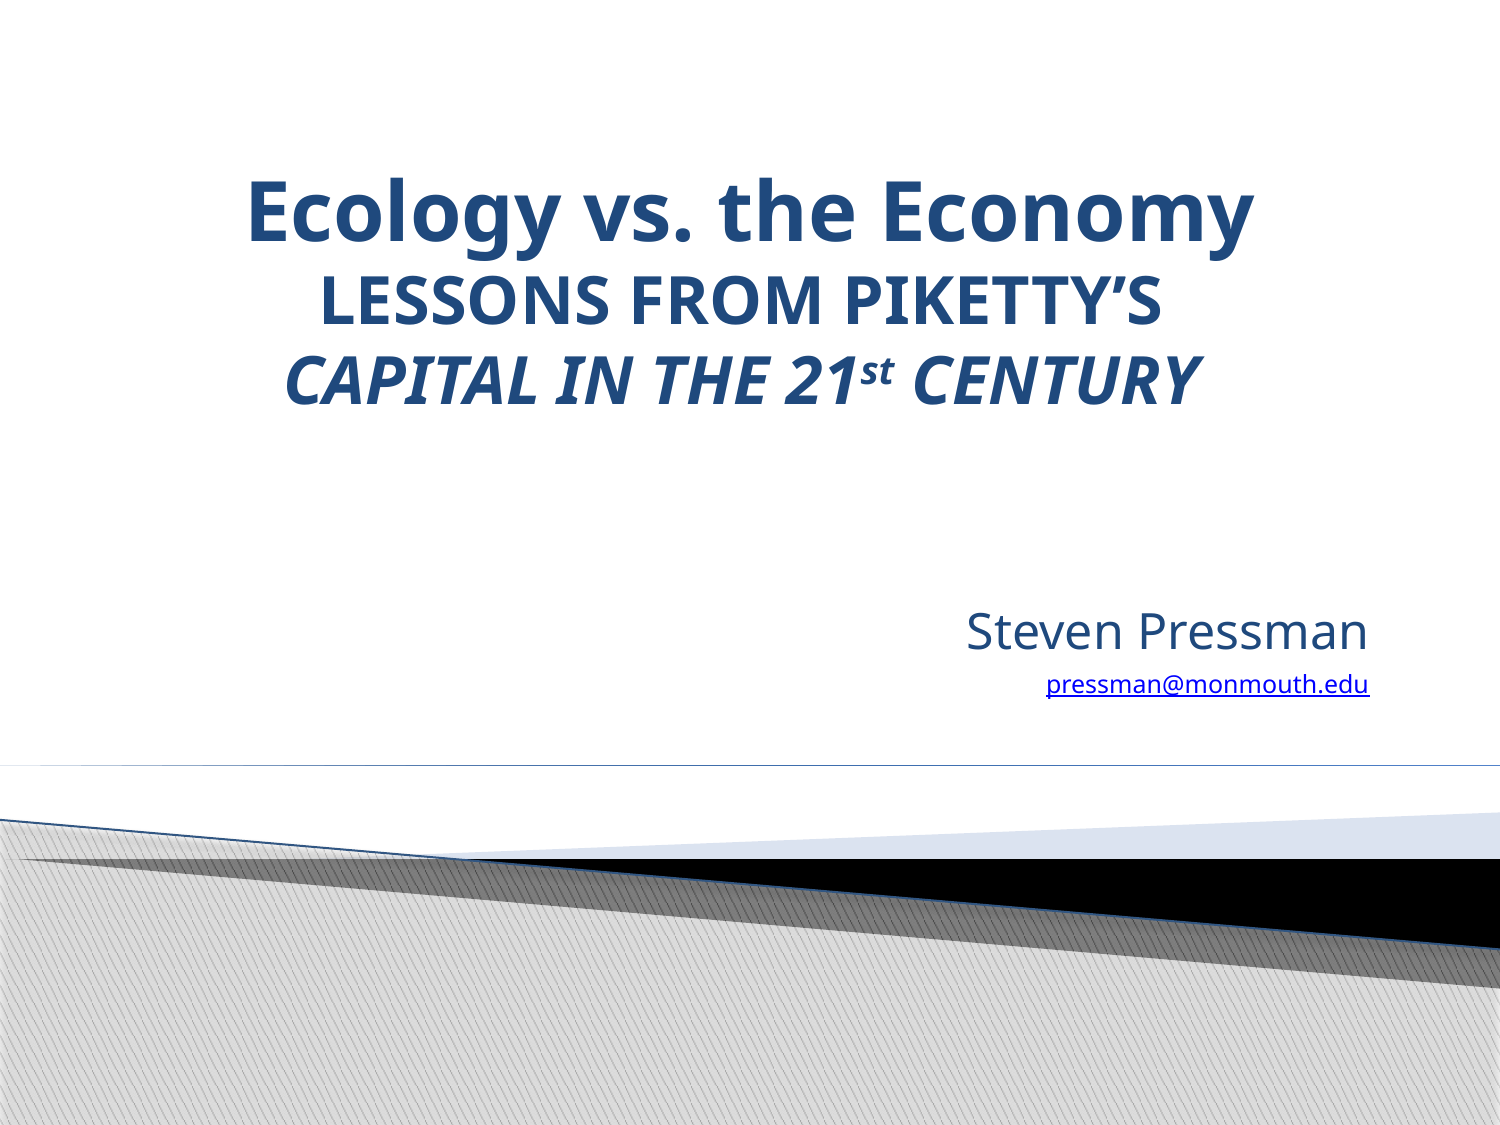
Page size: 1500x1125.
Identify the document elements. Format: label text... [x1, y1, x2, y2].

title Ecology vs. the Economy LESSONS FROM PIKETTY’S CAPITAL IN THE 21st CENTURY [112, 50, 1388, 426]
subtitle Steven Pressman pressman@monmouth.edu [112, 592, 1388, 790]
picture [5, 859, 1500, 989]
